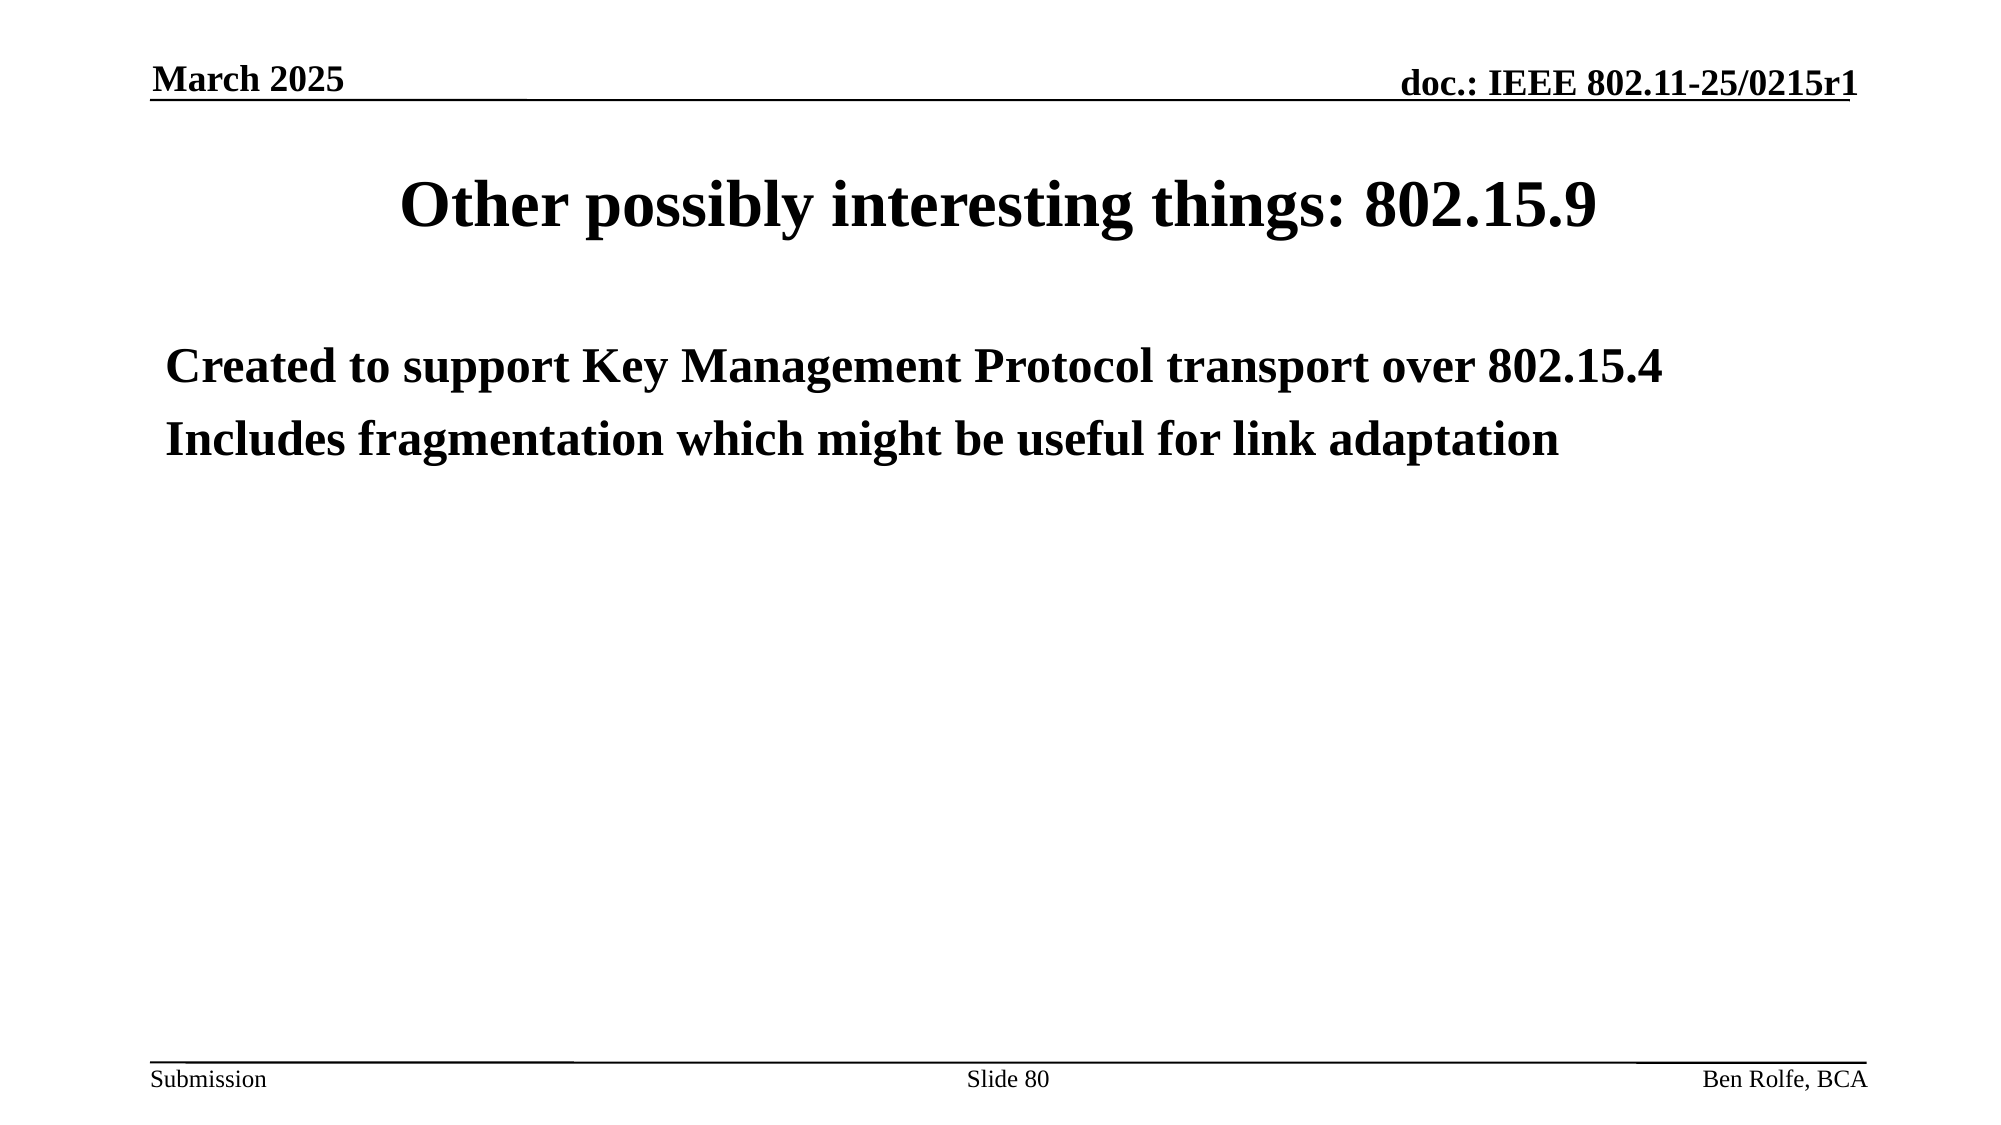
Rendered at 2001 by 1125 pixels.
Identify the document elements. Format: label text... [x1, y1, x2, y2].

slide_number Slide 80 [950, 1061, 1067, 1123]
title Other possibly interesting things: 802.15.9 [149, 112, 1850, 288]
footer Ben Rolfe, BCA [1171, 1061, 1869, 1093]
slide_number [152, 54, 563, 100]
list Created to support Key Management Protocol transport over 802.15.4 Includes fragmentation which might be useful for link adaptation [149, 324, 1850, 1000]
